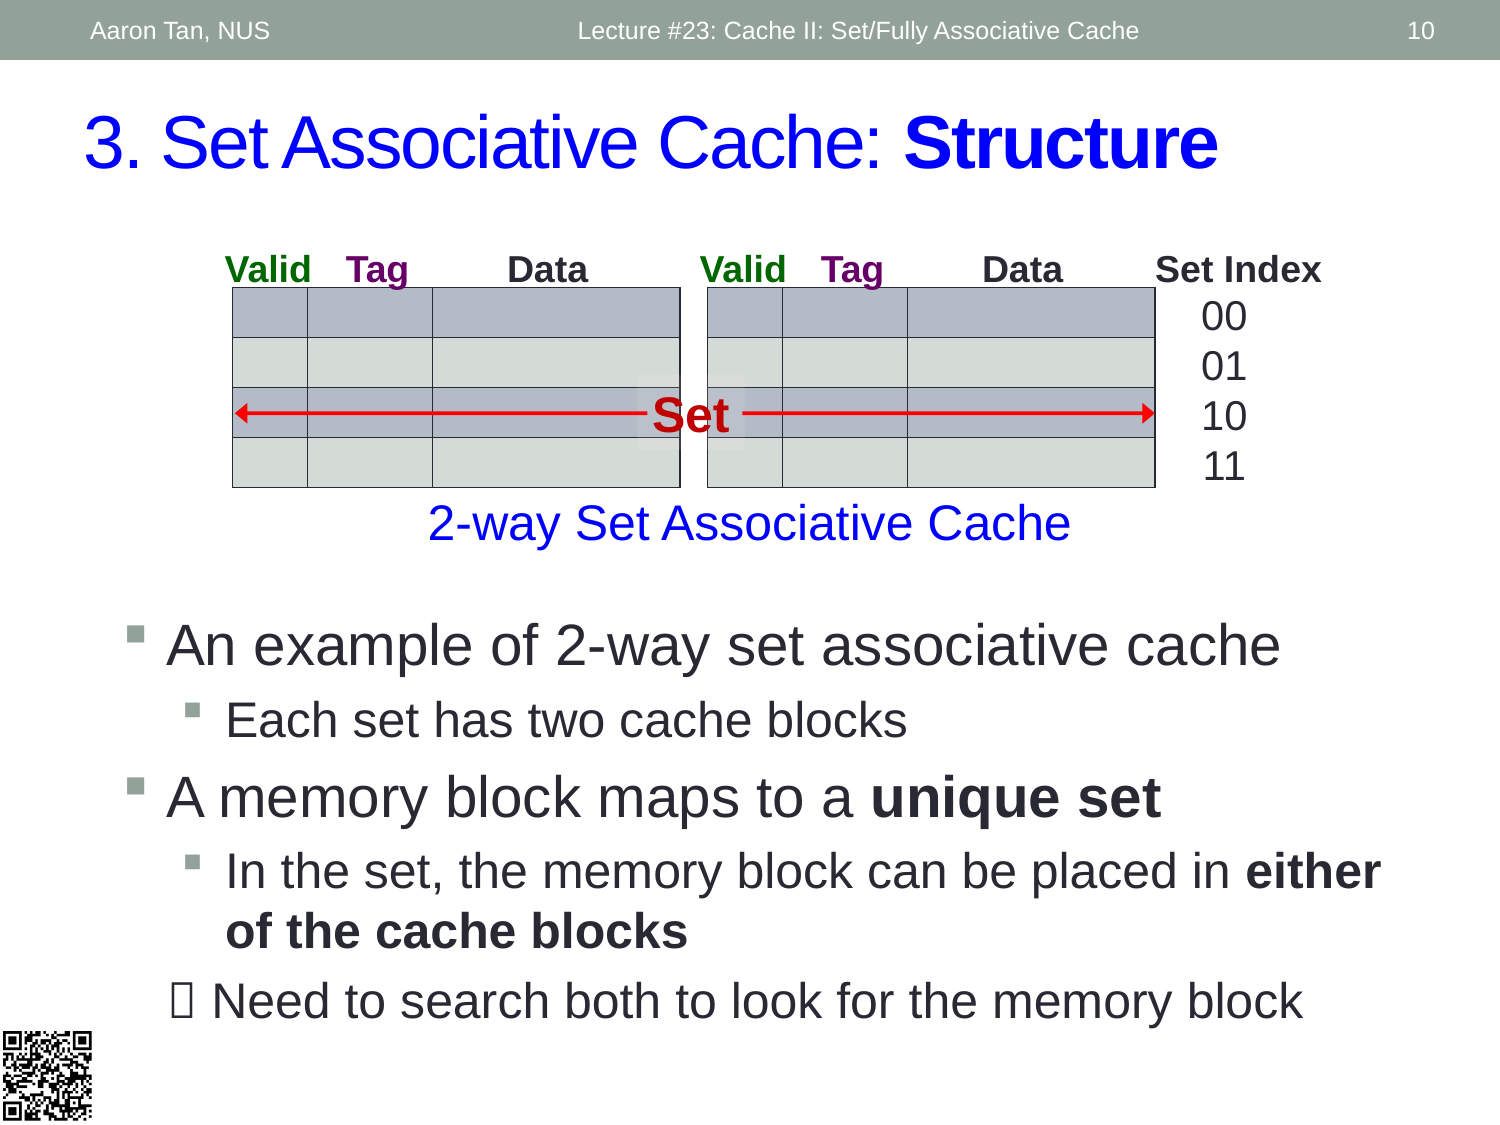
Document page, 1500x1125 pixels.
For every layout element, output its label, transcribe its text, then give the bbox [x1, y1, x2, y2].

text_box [209, 237, 1264, 559]
slide_number Aaron Tan, NUS [75, 3, 550, 57]
picture [0, 1028, 95, 1124]
title 3. Set Associative Cache: Structure [68, 86, 1450, 192]
slide_number 10 [1308, 3, 1450, 57]
list An example of 2-way set associative cache Each set has two cache blocks A memory block maps to a unique set In the set, the memory block can be placed in either of the cache blocks  Need to search both to look for the memory block [107, 599, 1450, 1054]
footer Lecture #23: Cache II: Set/Fully Associative Cache [562, 3, 1238, 57]
